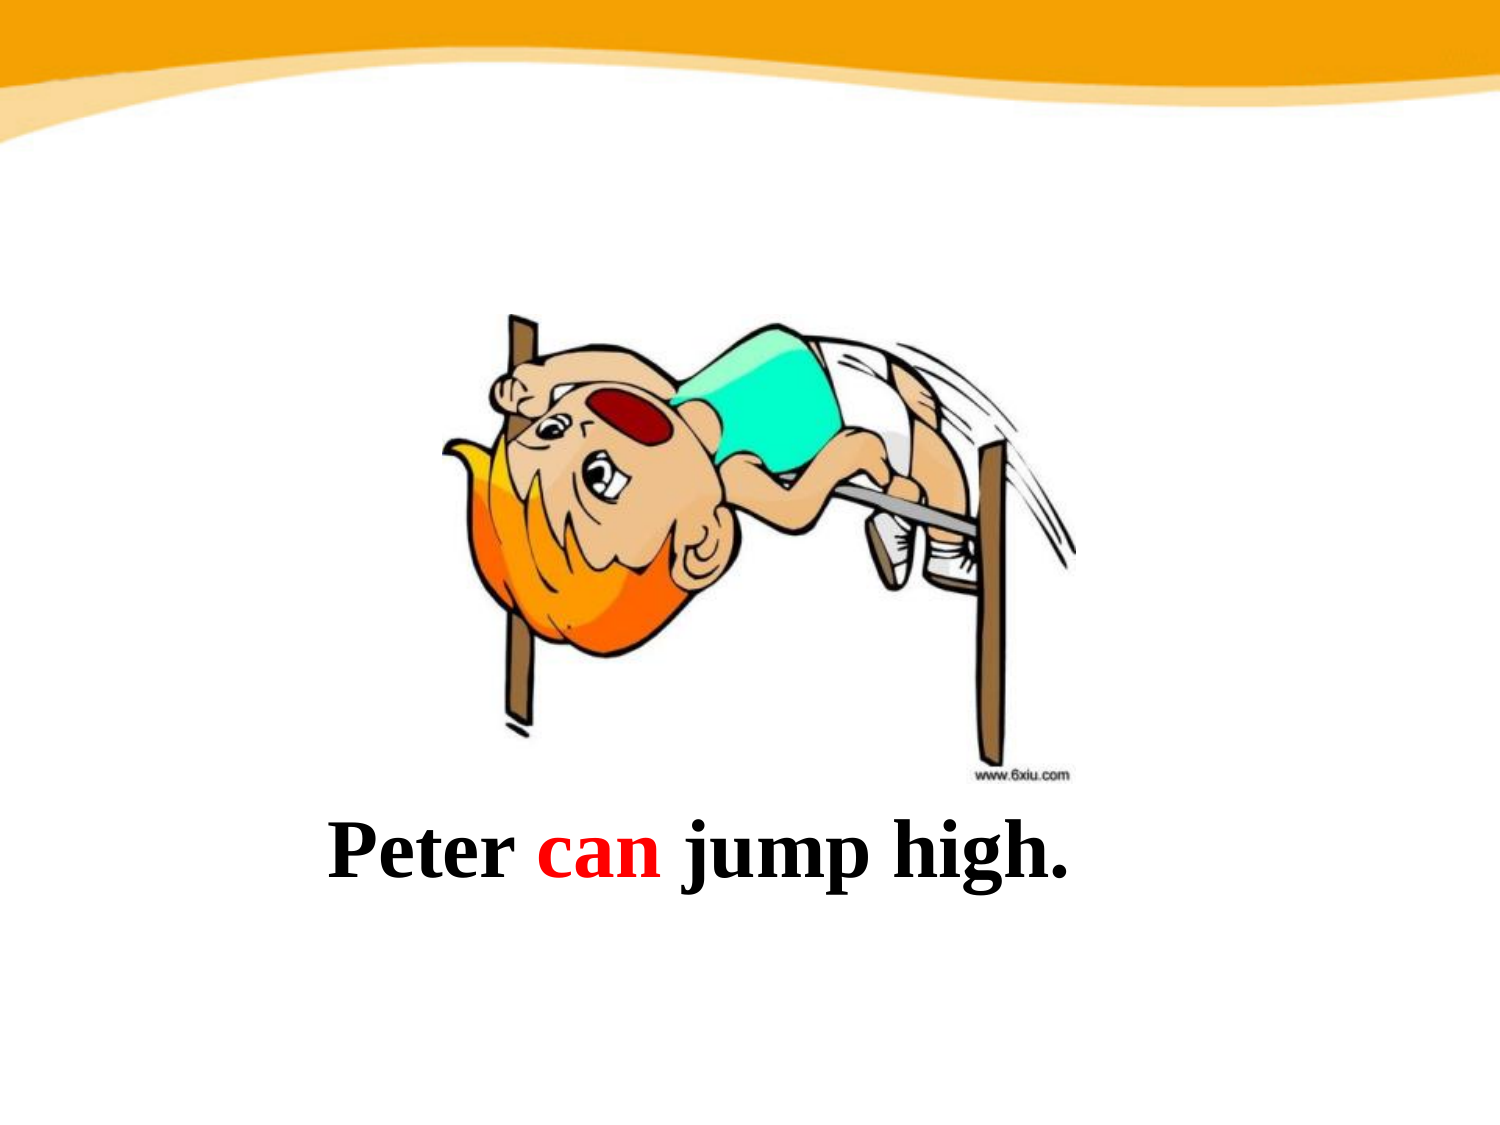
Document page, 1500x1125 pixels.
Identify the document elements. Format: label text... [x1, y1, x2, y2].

picture [0, 0, 1500, 1125]
text_box Peter can jump high. [312, 786, 1282, 917]
